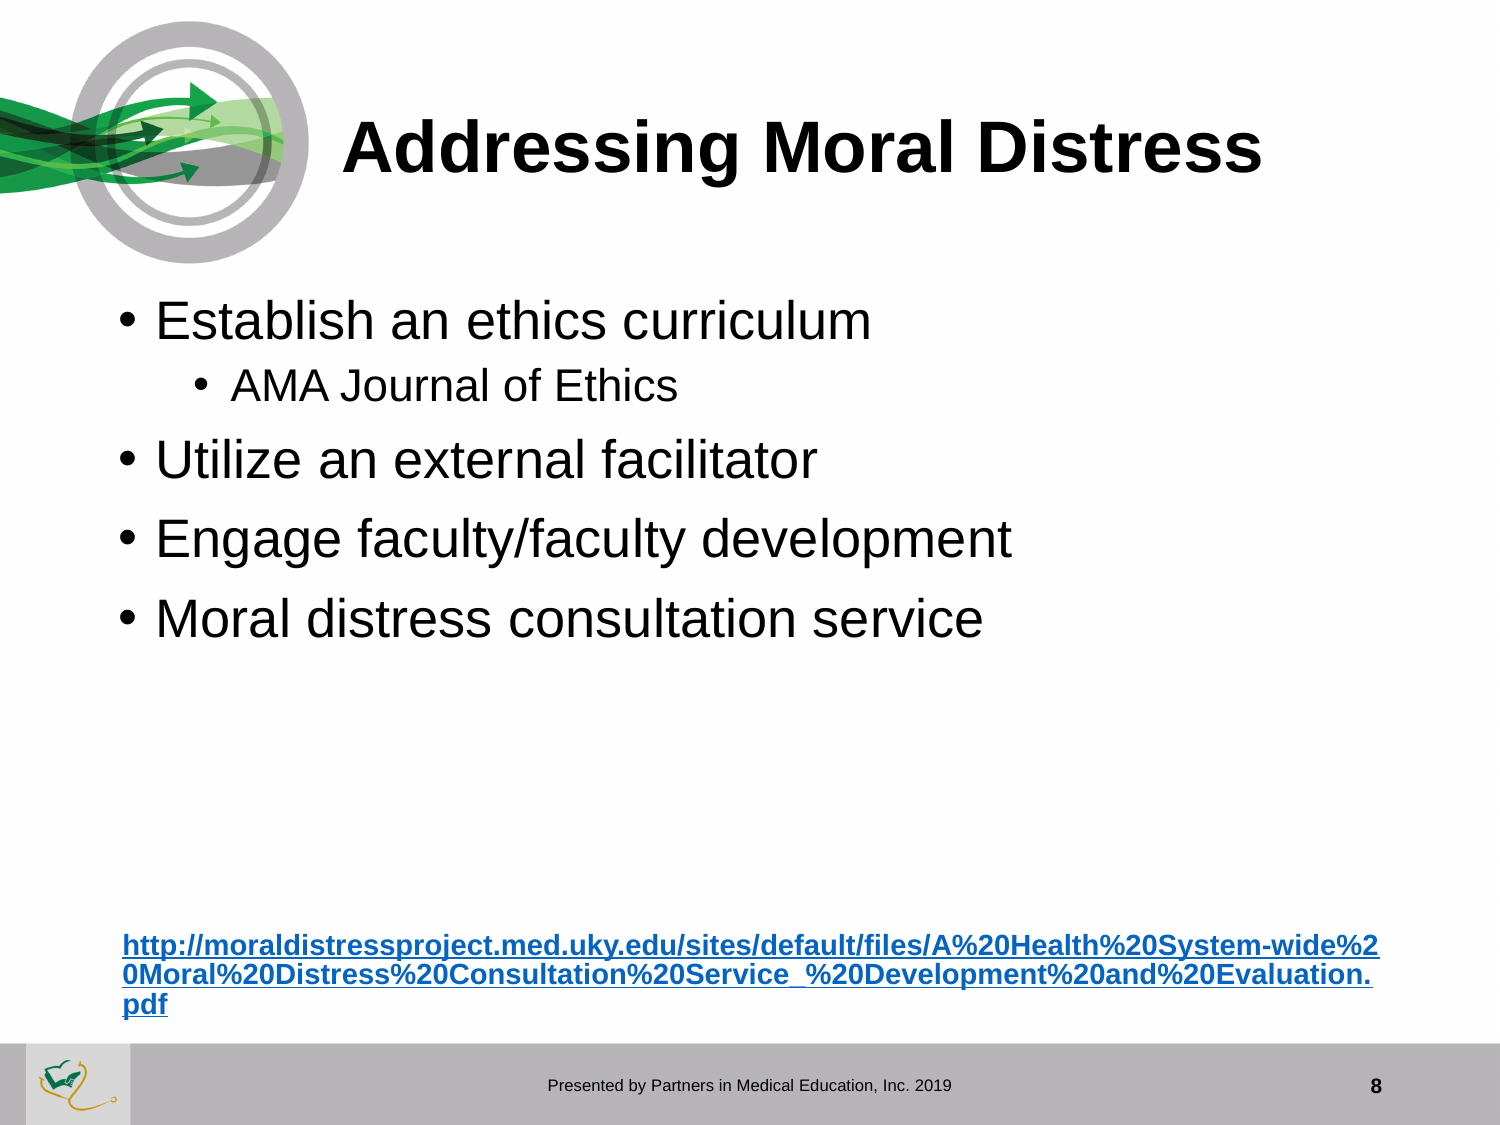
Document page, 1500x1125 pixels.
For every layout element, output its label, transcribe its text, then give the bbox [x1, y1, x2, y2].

list Establish an ethics curriculum AMA Journal of Ethics Utilize an external facilitator Engage faculty/faculty development Moral distress consultation service [103, 285, 1397, 1014]
footer Presented by Partners in Medical Education, Inc. 2019 [496, 1055, 1004, 1116]
text_box http://moraldistressproject.med.uky.edu/sites/default/files/A%20Health%20System-wide%20Moral%20Distress%20Consultation%20Service_%20Development%20and%20Evaluation.pdf [107, 919, 1397, 969]
slide_number 8 [1059, 1055, 1397, 1116]
title Addressing Moral Distress [326, 40, 1397, 258]
picture [0, 0, 1500, 1125]
